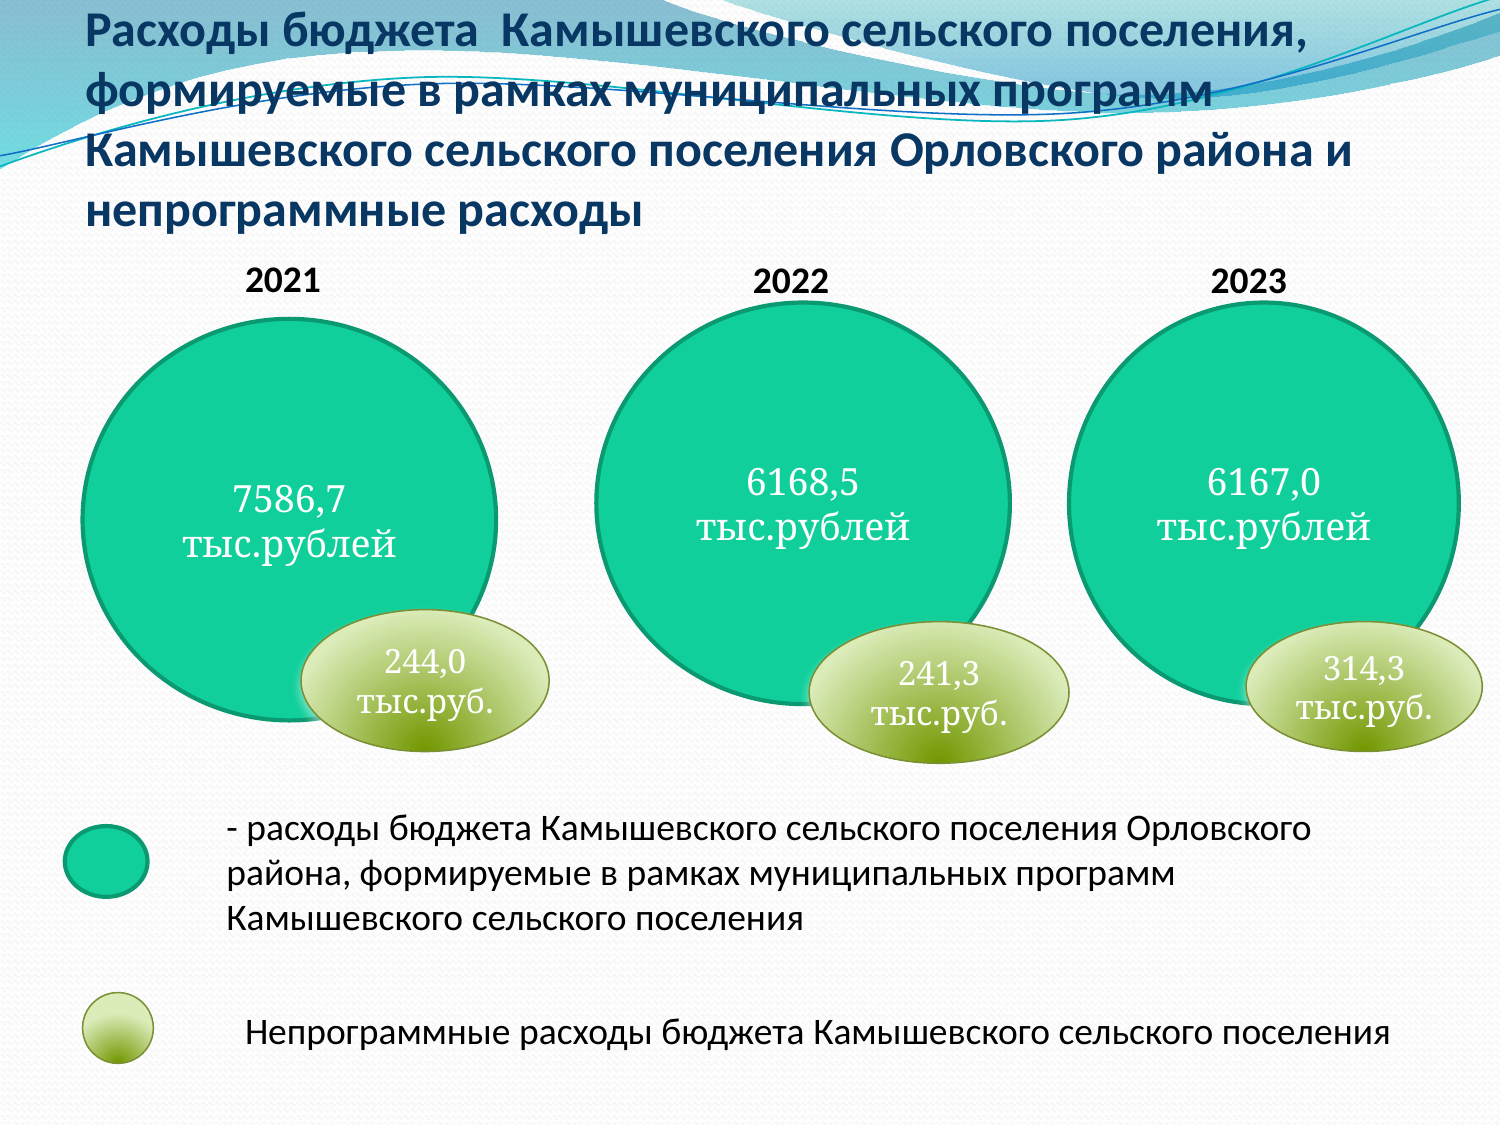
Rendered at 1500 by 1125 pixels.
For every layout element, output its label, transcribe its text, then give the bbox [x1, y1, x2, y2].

text_box 2022 [738, 248, 857, 309]
text_box - расходы бюджета Камышевского сельского поселения Орловского района, формируемые в рамках муниципальных программ Камышевского сельского поселения [211, 795, 1423, 991]
text_box 244,0 тыс.руб. [300, 608, 550, 753]
text_box Непрограммные расходы бюджета Камышевского сельского поселения [230, 999, 1500, 1060]
text_box 6167,0 тыс.рублей [1066, 307, 1461, 705]
text_box [81, 991, 155, 1065]
text_box [62, 823, 150, 899]
text_box 2023 [1195, 248, 1314, 309]
text_box 2021 [230, 247, 349, 307]
text_box 6168,5 тыс.рублей [594, 307, 1012, 707]
title Расходы бюджета Камышевского сельского поселения, формируемые в рамках муниципальных программ Камышевского сельского поселения Орловского района и непрограммные расходы [85, 48, 1448, 237]
text_box 241,3 тыс.руб. [808, 620, 1070, 765]
text_box 314,3 тыс.руб. [1245, 620, 1484, 753]
text_box 7586,7 тыс.рублей [80, 316, 499, 723]
